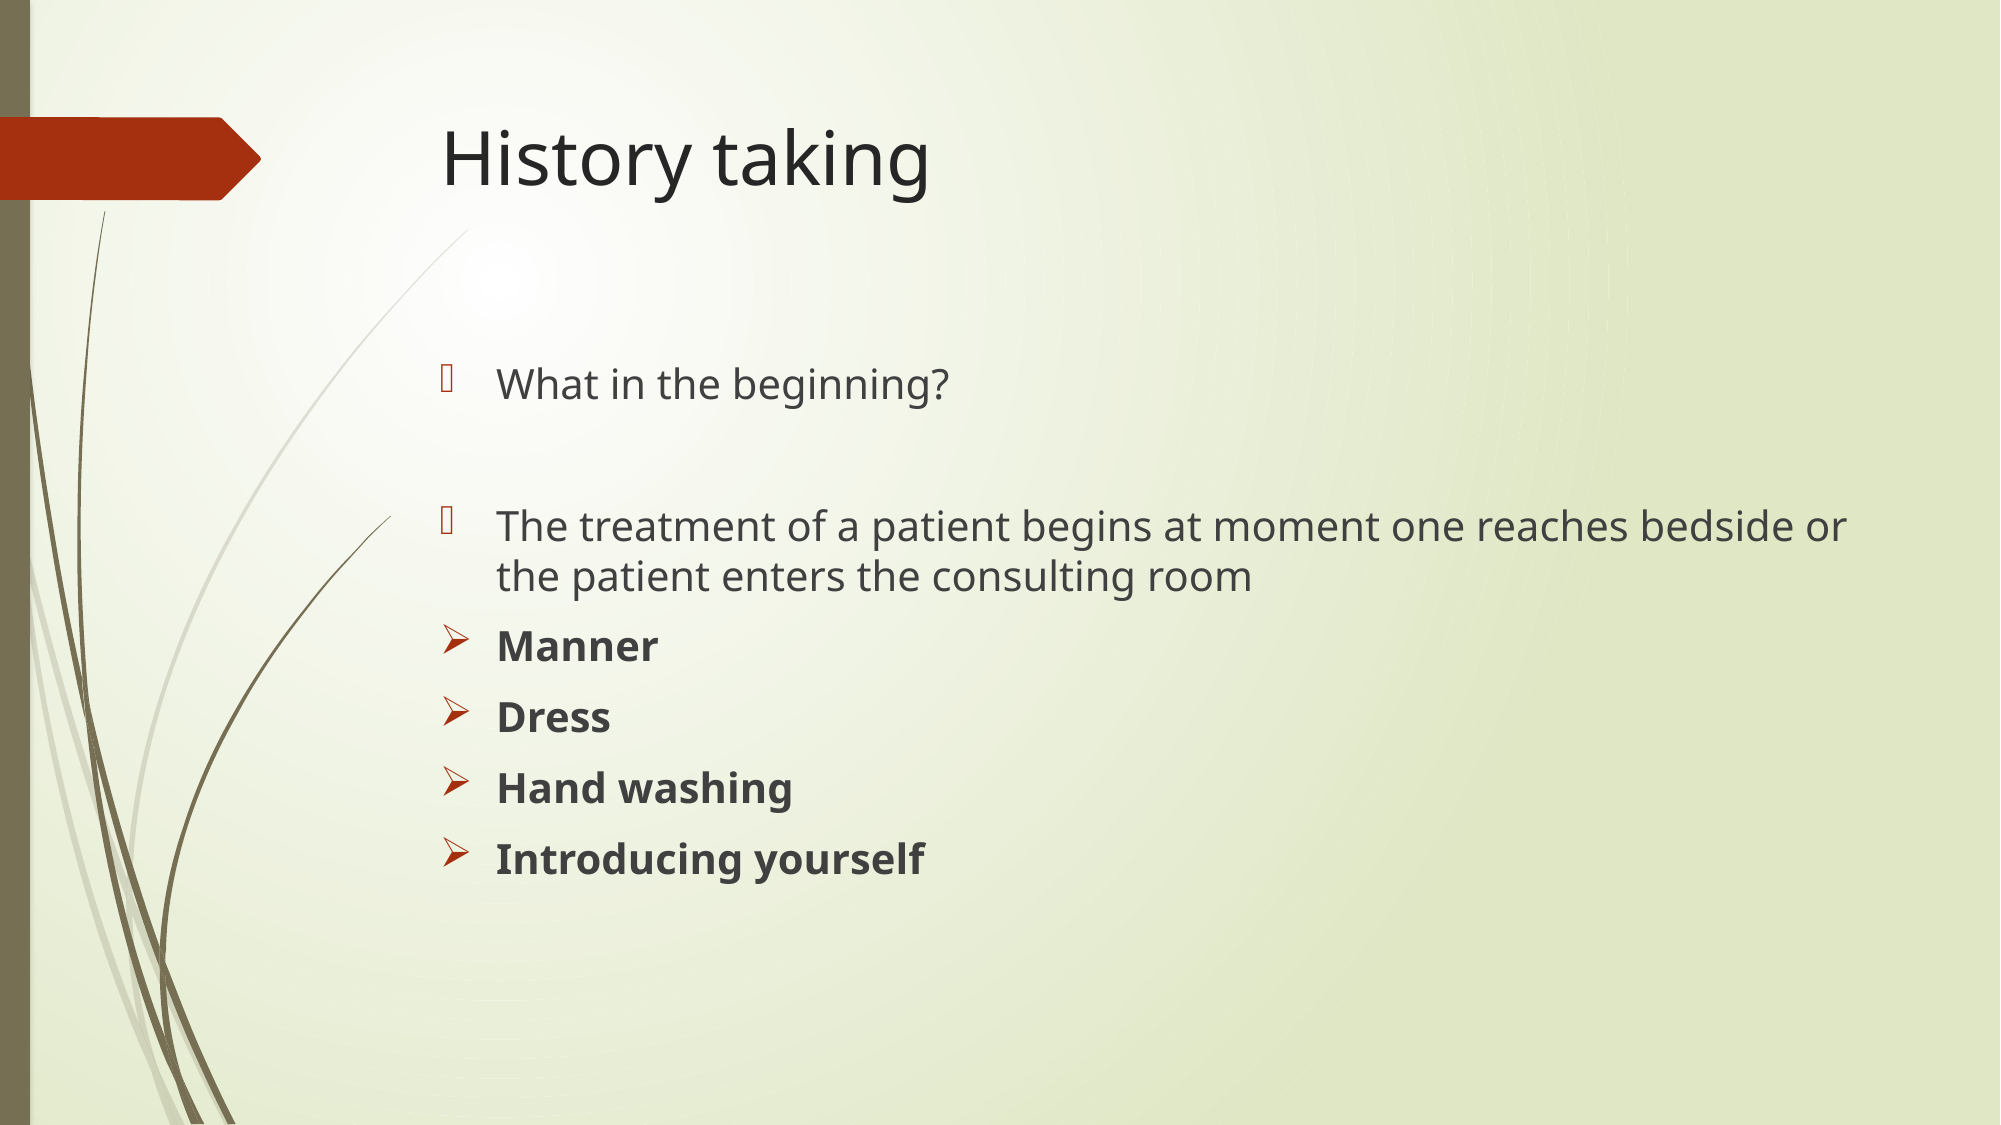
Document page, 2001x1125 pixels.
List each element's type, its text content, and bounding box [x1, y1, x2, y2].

list What in the beginning? The treatment of a patient begins at moment one reaches bedside or the patient enters the consulting room Manner Dress Hand washing Introducing yourself [424, 350, 1888, 970]
title History taking [425, 102, 1888, 313]
